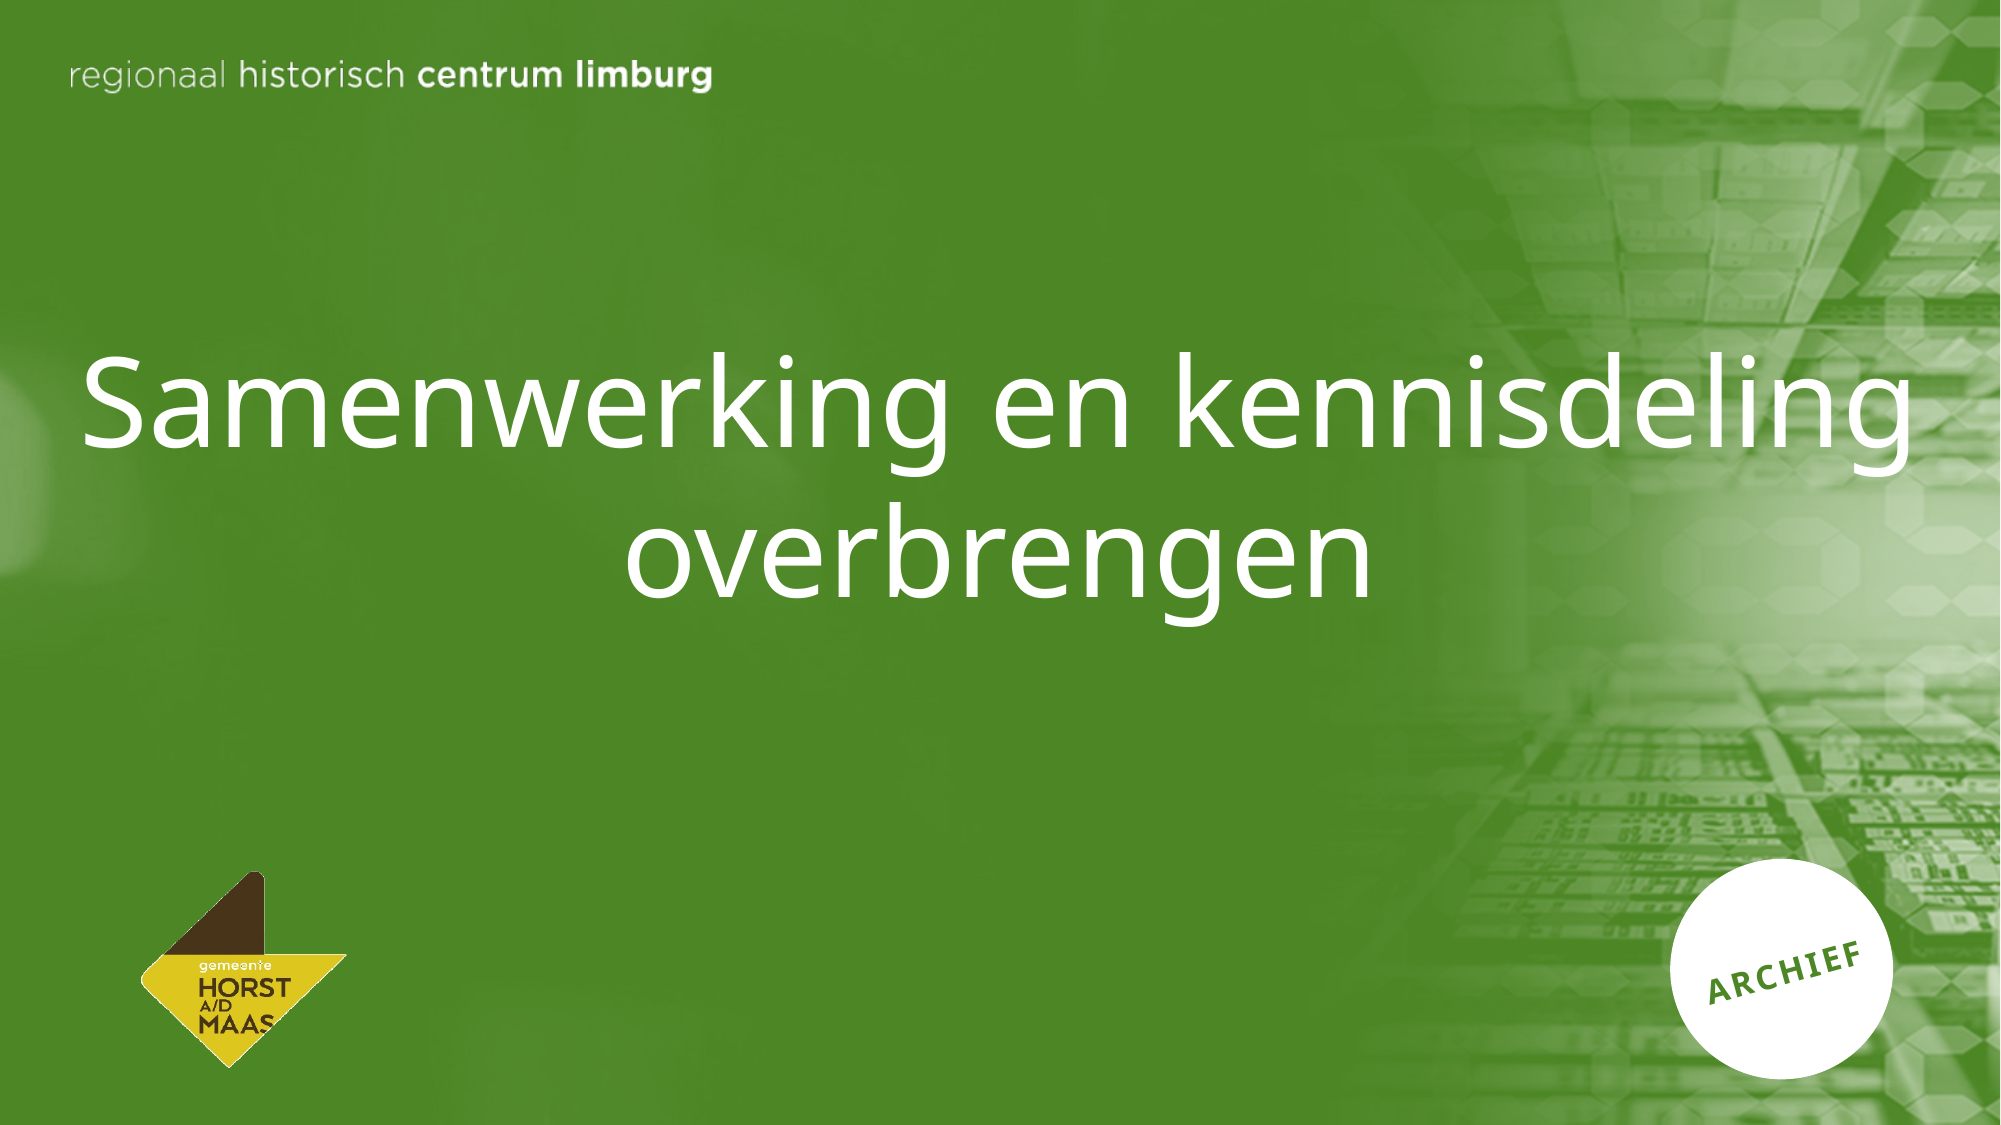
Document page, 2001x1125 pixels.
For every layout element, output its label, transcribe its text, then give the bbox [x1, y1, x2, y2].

text_box [1669, 857, 1877, 968]
picture [128, 858, 359, 1080]
text_box Samenwerking en kennisdeling overbrengen [0, 315, 2000, 631]
text_box ARCHIEF [1665, 909, 1900, 1029]
text_box [1686, 970, 1895, 1081]
picture [71, 60, 735, 95]
